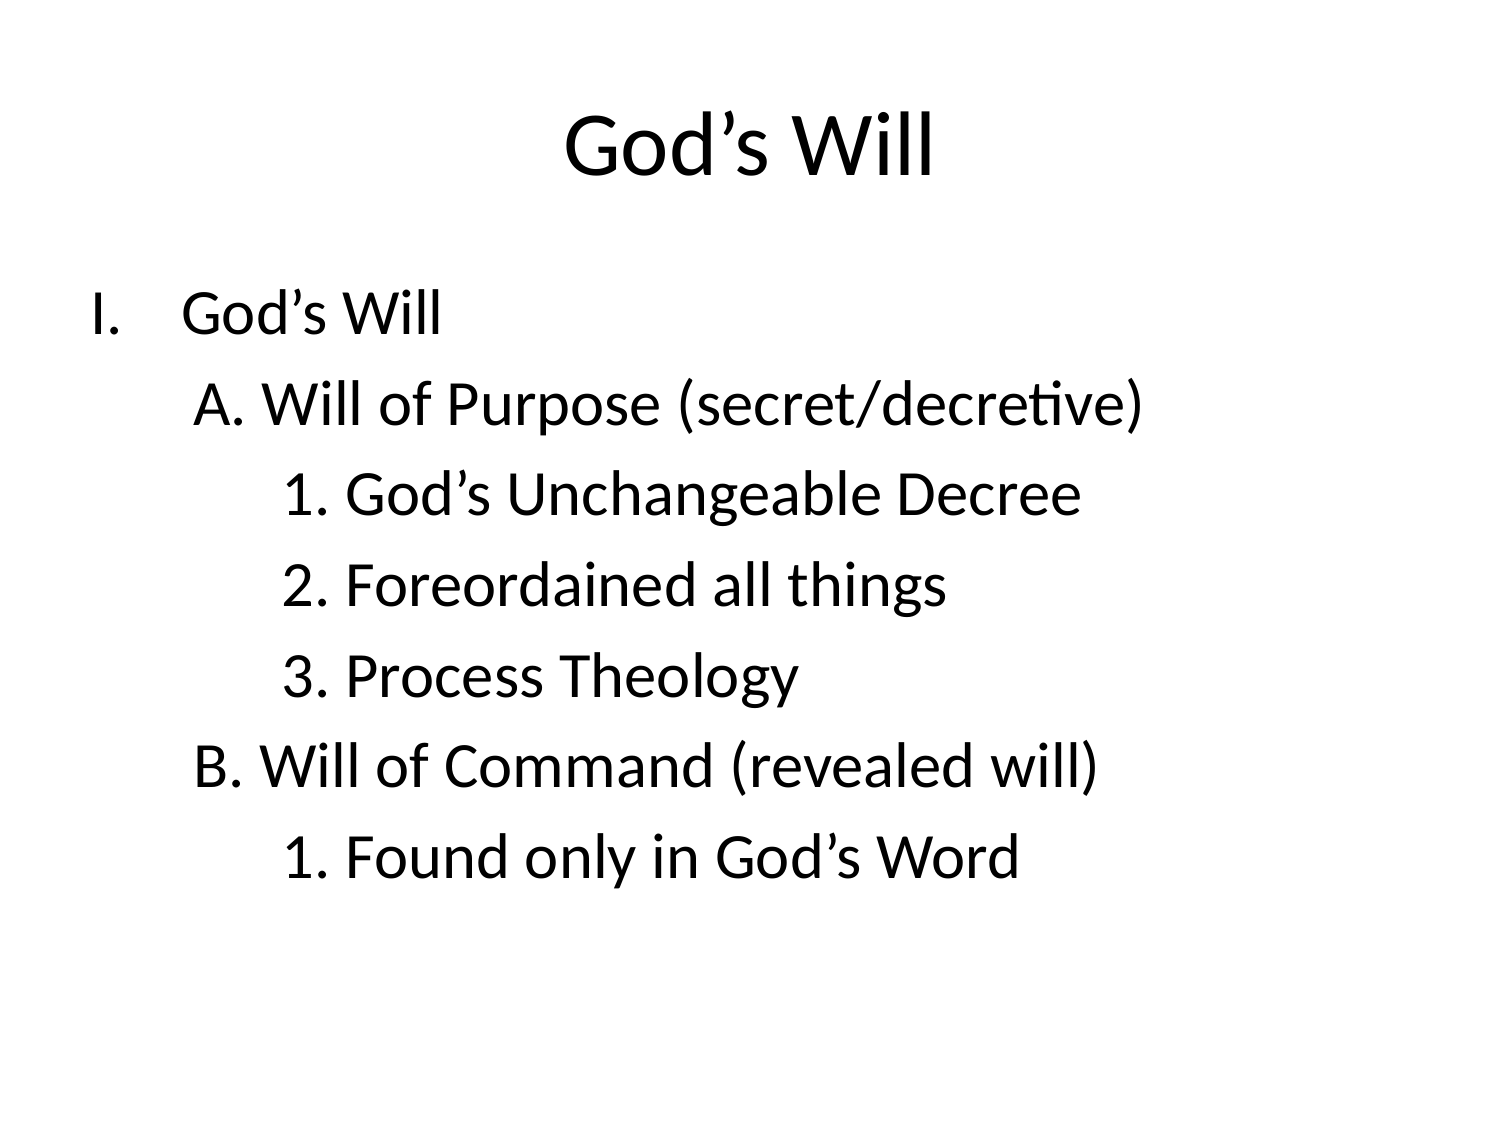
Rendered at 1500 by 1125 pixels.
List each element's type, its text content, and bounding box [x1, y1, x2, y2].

title God’s Will [75, 45, 1425, 233]
list God’s Will A. Will of Purpose (secret/decretive) 1. God’s Unchangeable Decree 2. Foreordained all things 3. Process Theology B. Will of Command (revealed will) 1. Found only in God’s Word [75, 262, 1413, 993]
